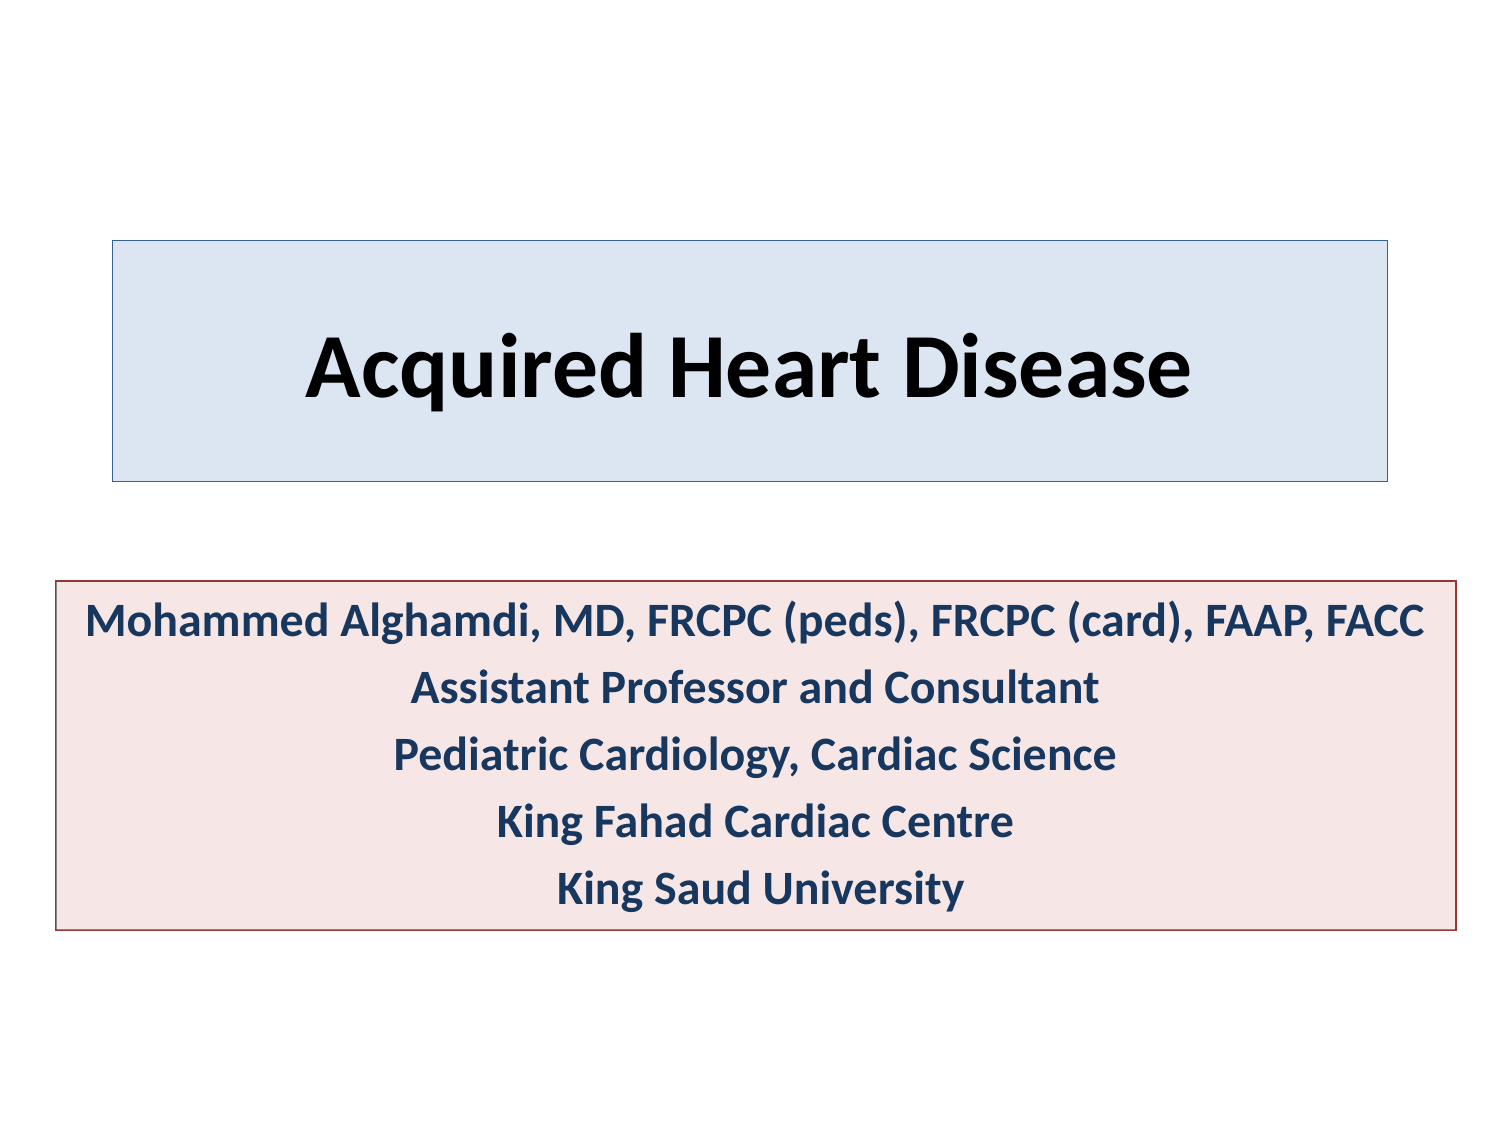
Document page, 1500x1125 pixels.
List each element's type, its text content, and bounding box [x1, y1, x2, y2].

title Acquired Heart Disease [112, 240, 1388, 482]
text_box Mohammed Alghamdi, MD, FRCPC (peds), FRCPC (card), FAAP, FACC Assistant Professor and Consultant Pediatric Cardiology, Cardiac Science King Fahad Cardiac Centre King Saud University [55, 580, 1457, 931]
